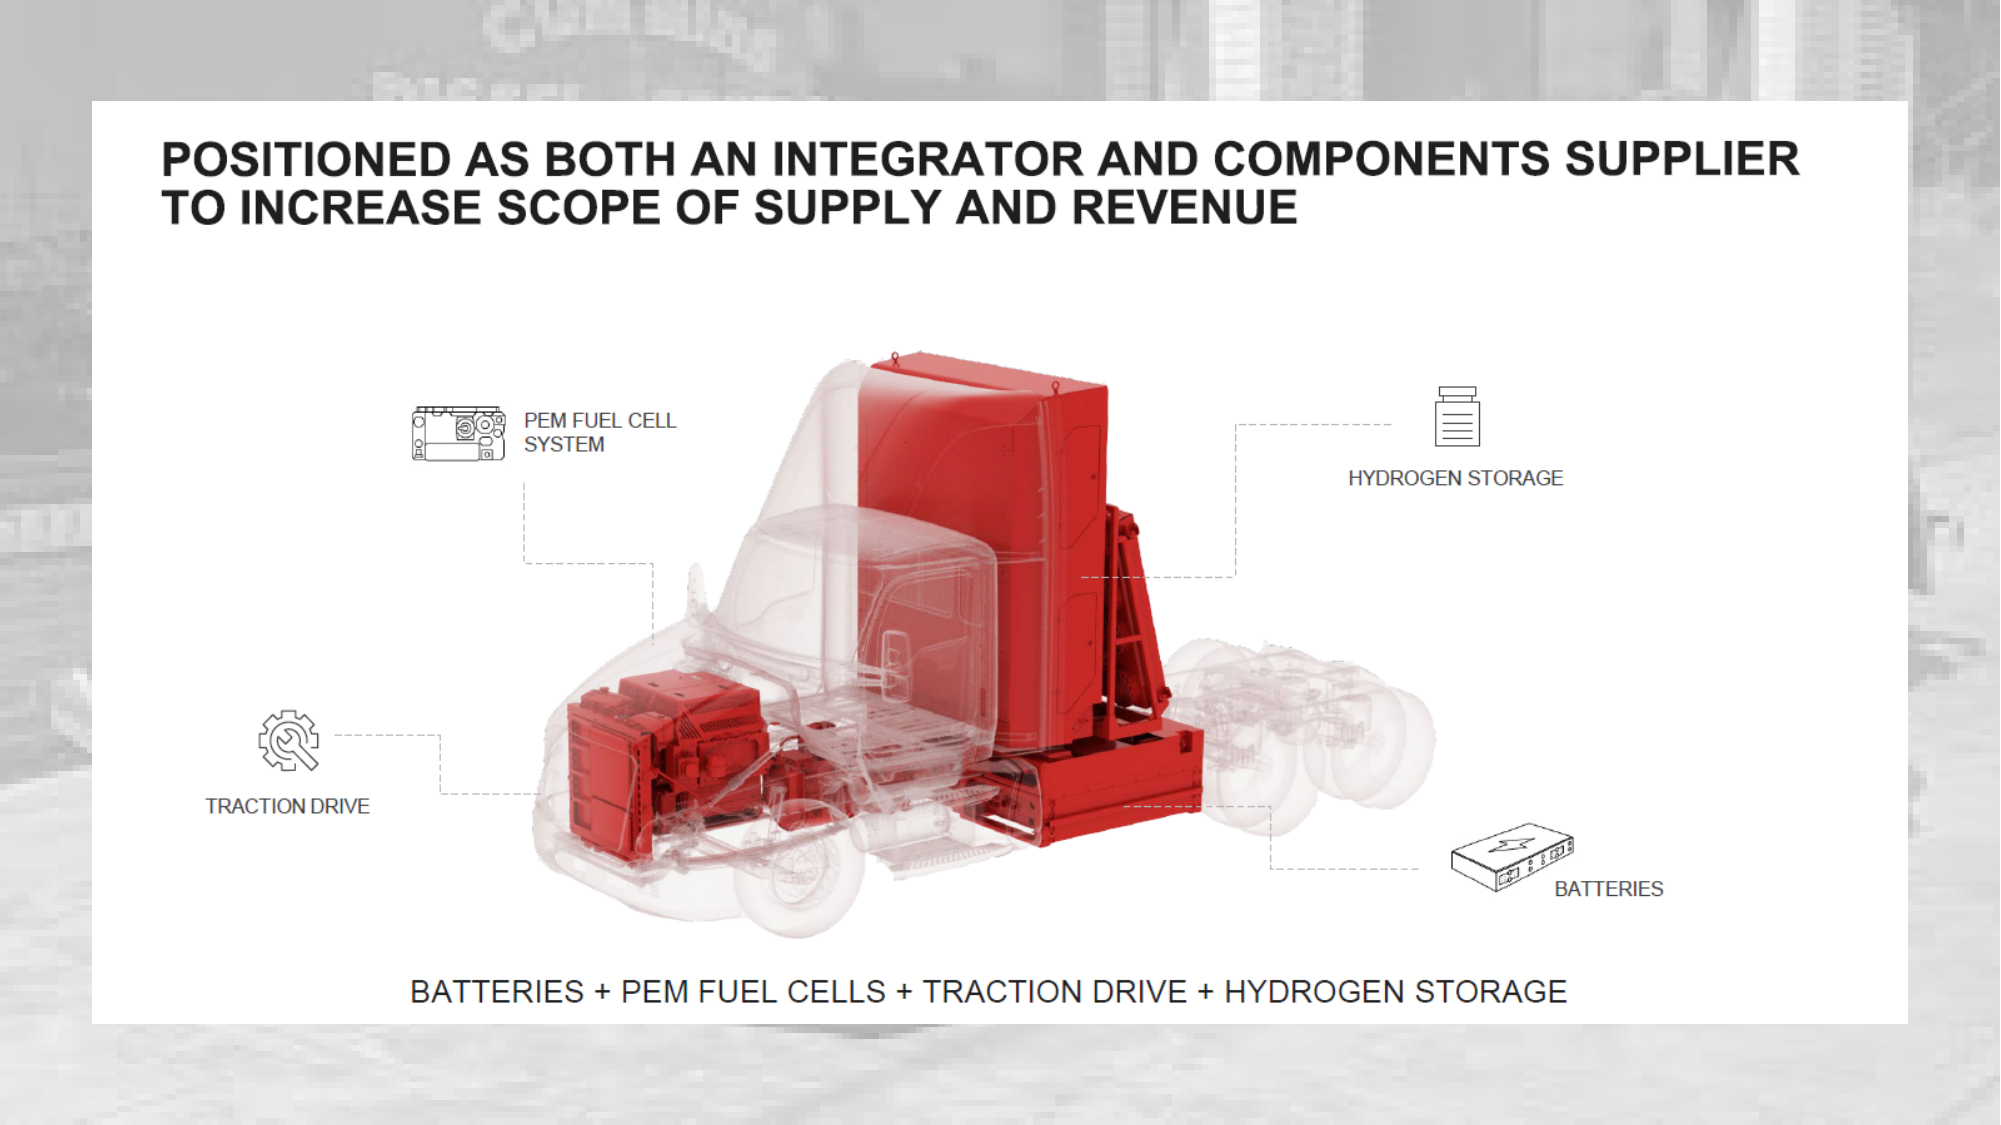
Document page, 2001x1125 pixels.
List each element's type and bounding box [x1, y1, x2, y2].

picture [92, 101, 1908, 1024]
